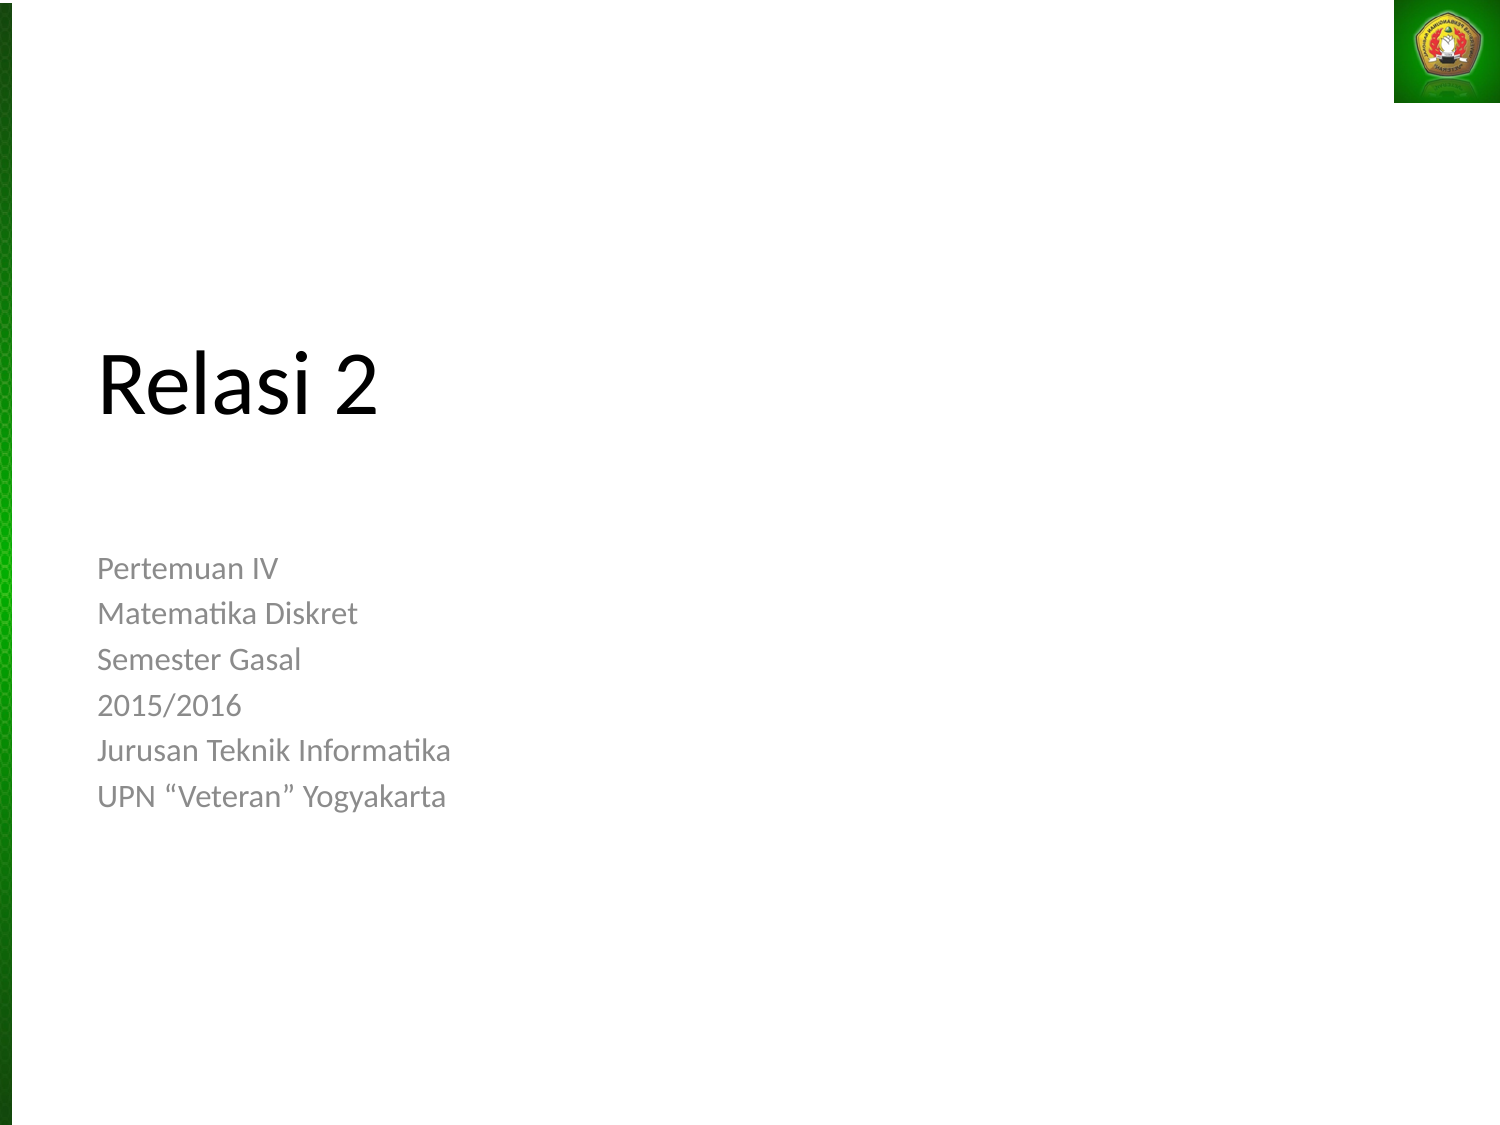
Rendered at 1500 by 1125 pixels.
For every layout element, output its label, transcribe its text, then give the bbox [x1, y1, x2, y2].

title Relasi 2 [82, 257, 1266, 499]
subtitle Pertemuan IV Matematika Diskret Semester Gasal 2015/2016 Jurusan Teknik Informatika UPN “Veteran” Yogyakarta [82, 539, 1266, 827]
picture [0, 3, 12, 1125]
picture [1394, 0, 1500, 103]
